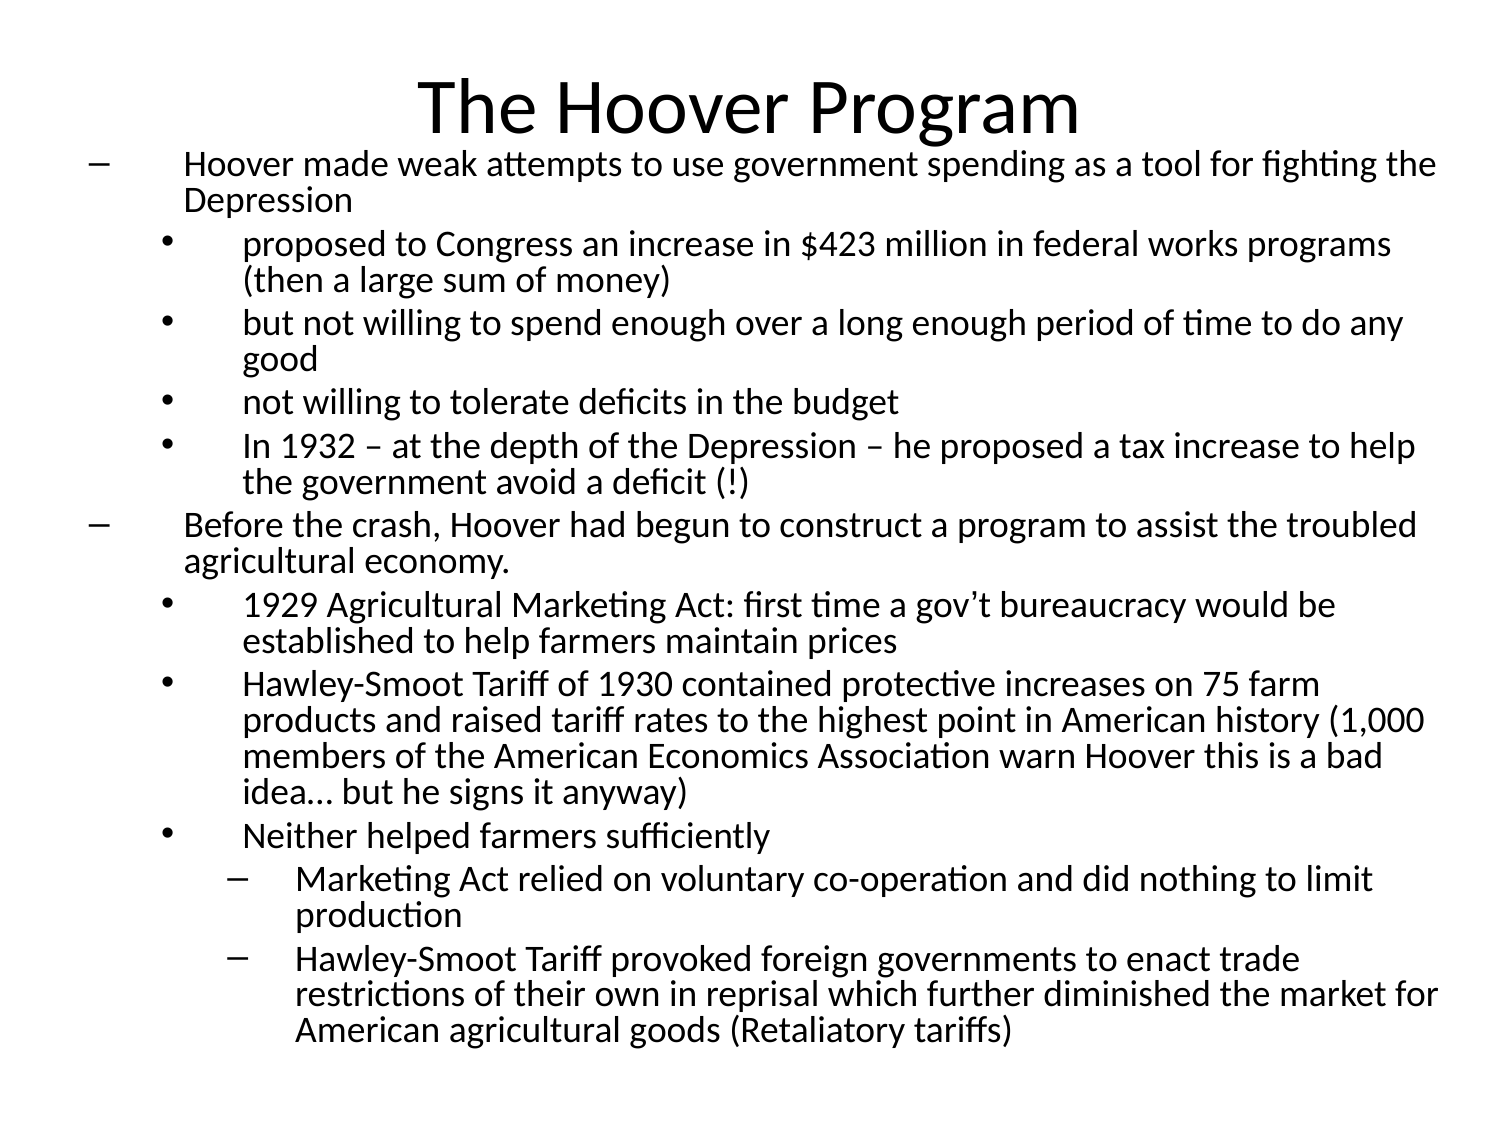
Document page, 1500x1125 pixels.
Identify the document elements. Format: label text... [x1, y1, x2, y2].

list Hoover made weak attempts to use government spending as a tool for fighting the Depression proposed to Congress an increase in $423 million in federal works programs (then a large sum of money) but not willing to spend enough over a long enough period of time to do any good not willing to tolerate deficits in the budget In 1932 – at the depth of the Depression – he proposed a tax increase to help the government avoid a deficit (!) Before the crash, Hoover had begun to construct a program to assist the troubled agricultural economy. 1929 Agricultural Marketing Act: first time a gov’t bureaucracy would be established to help farmers maintain prices Hawley-Smoot Tariff of 1930 contained protective increases on 75 farm products and raised tariff rates to the highest point in American history (1,000 members of the American Economics Association warn Hoover this is a bad idea… but he signs it anyway) Neither helped farmers sufficiently Marketing Act relied on voluntary co-operation and did nothing to limit production Hawley-Smoot Tariff provoked foreign governments to enact trade restrictions of their own in reprisal which further diminished the market for American agricultural goods (Retaliatory tariffs) [0, 140, 1475, 1125]
title The Hoover Program [75, 7, 1425, 140]
